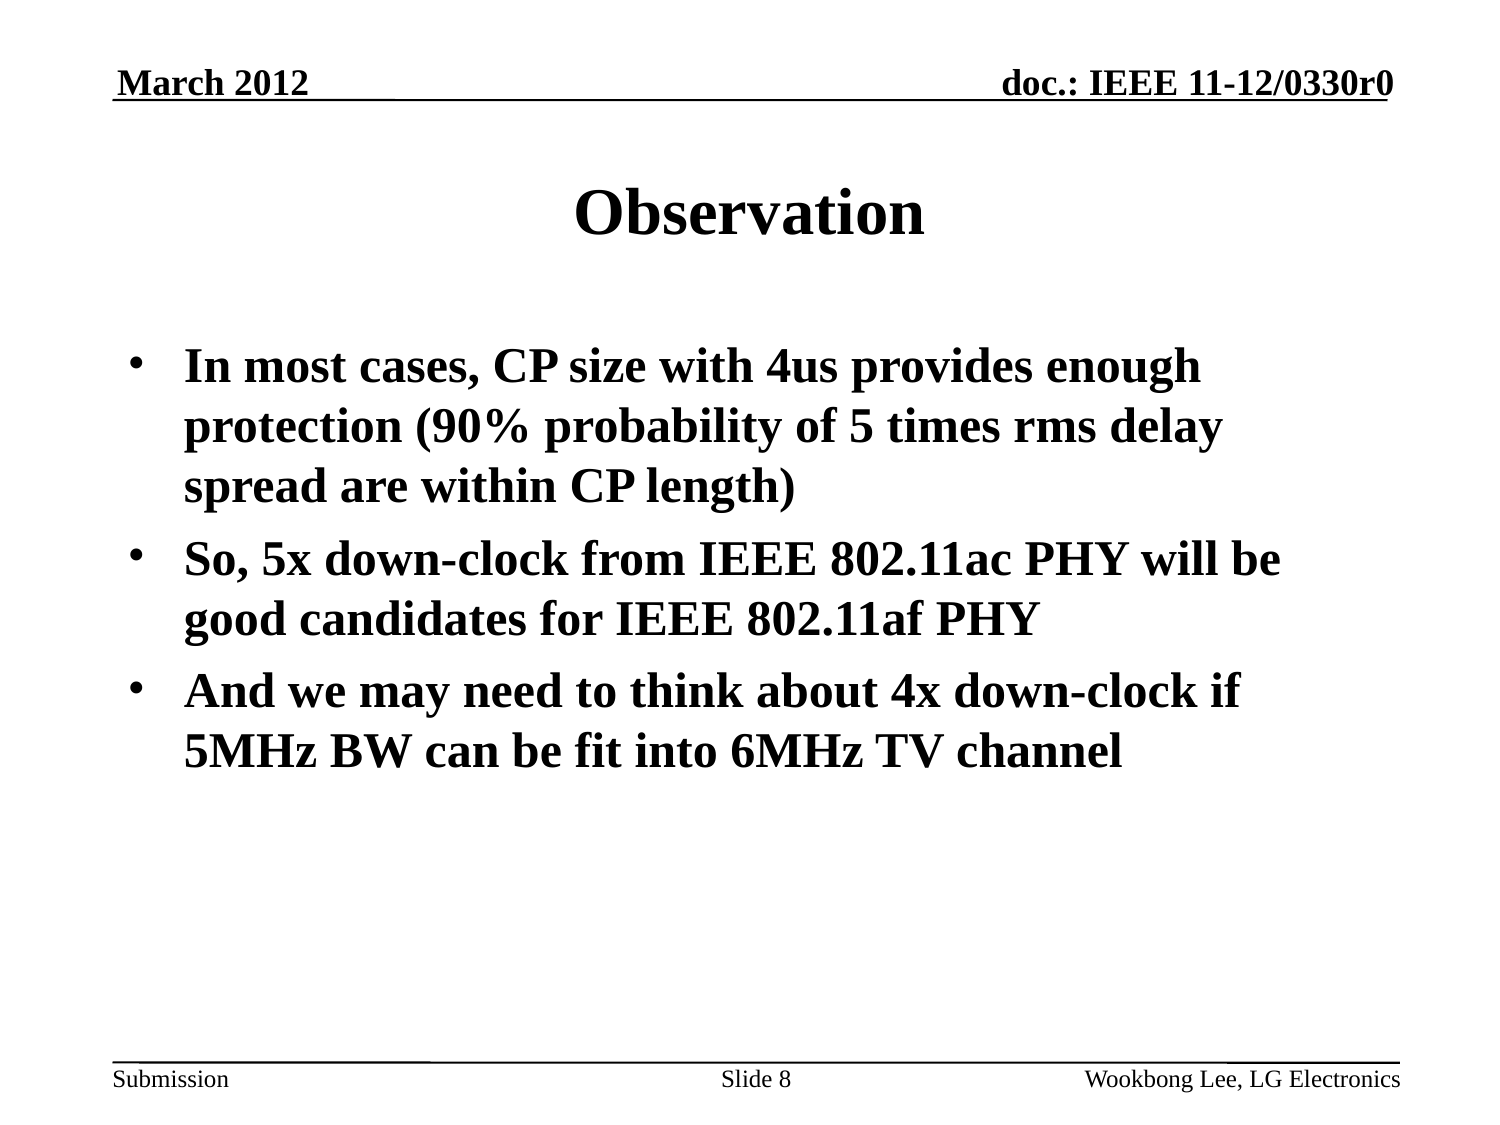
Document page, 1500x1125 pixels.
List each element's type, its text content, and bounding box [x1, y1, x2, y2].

slide_number Slide 8 [712, 1061, 800, 1123]
title Observation [112, 111, 1388, 303]
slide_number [116, 58, 507, 104]
footer Wookbong Lee, LG Electronics [1031, 1061, 1402, 1093]
list In most cases, CP size with 4us provides enough protection (90% probability of 5 times rms delay spread are within CP length) So, 5x down-clock from IEEE 802.11ac PHY will be good candidates for IEEE 802.11af PHY And we may need to think about 4x down-clock if 5MHz BW can be fit into 6MHz TV channel [112, 324, 1388, 1001]
